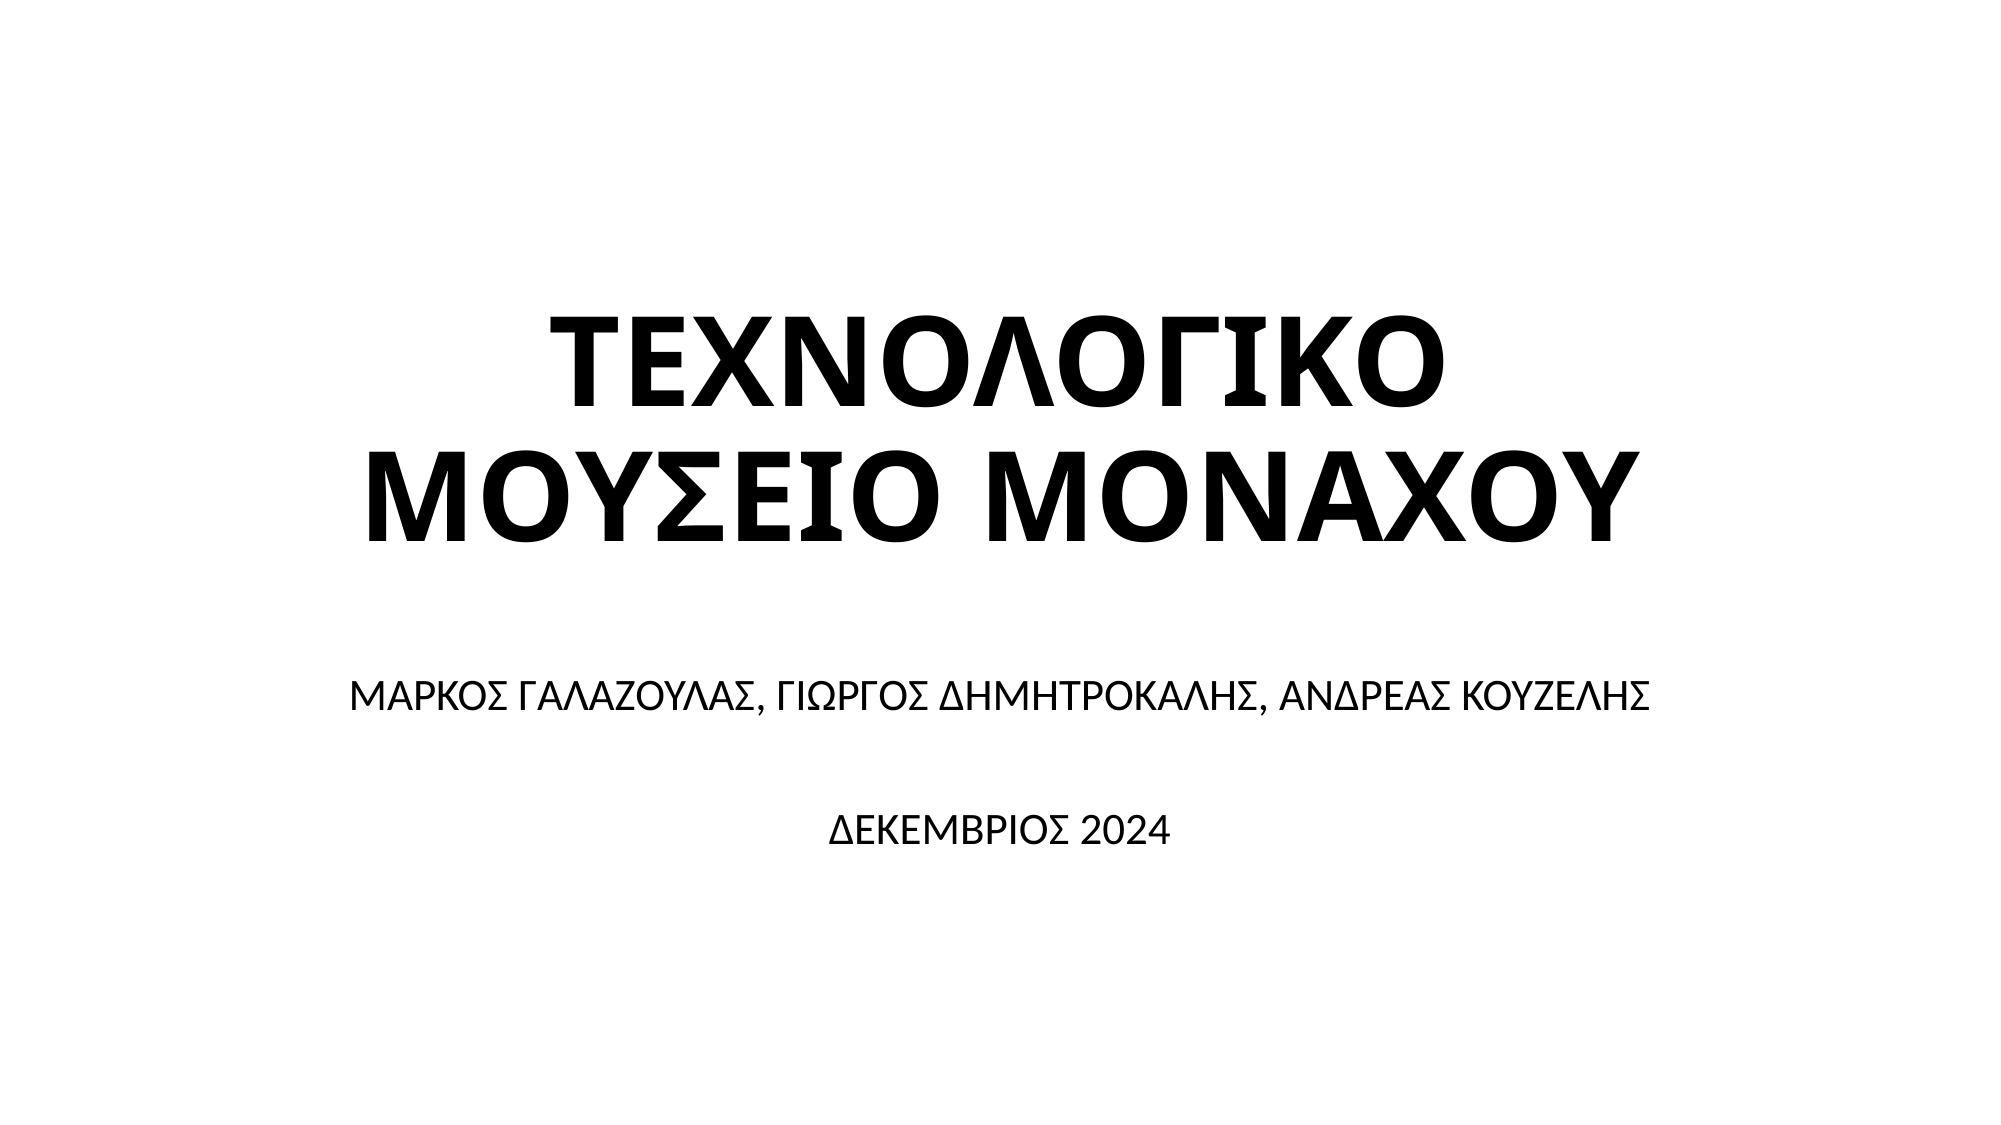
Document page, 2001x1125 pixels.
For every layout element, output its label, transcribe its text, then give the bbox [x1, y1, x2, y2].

title ΤΕΧΝΟΛΟΓΙΚΟ ΜΟΥΣΕΙΟ ΜΟΝΑΧΟΥ [249, 184, 1750, 576]
subtitle ΜΑΡΚΟΣ ΓΑΛΑΖΟΥΛΑΣ, ΓΙΩΡΓΟΣ ΔΗΜΗΤΡΟΚΑΛΗΣ, ΑΝΔΡΕΑΣ ΚΟΥΖΕΛΗΣ ΔΕΚΕΜΒΡΙΟΣ 2024 [249, 590, 1750, 863]
